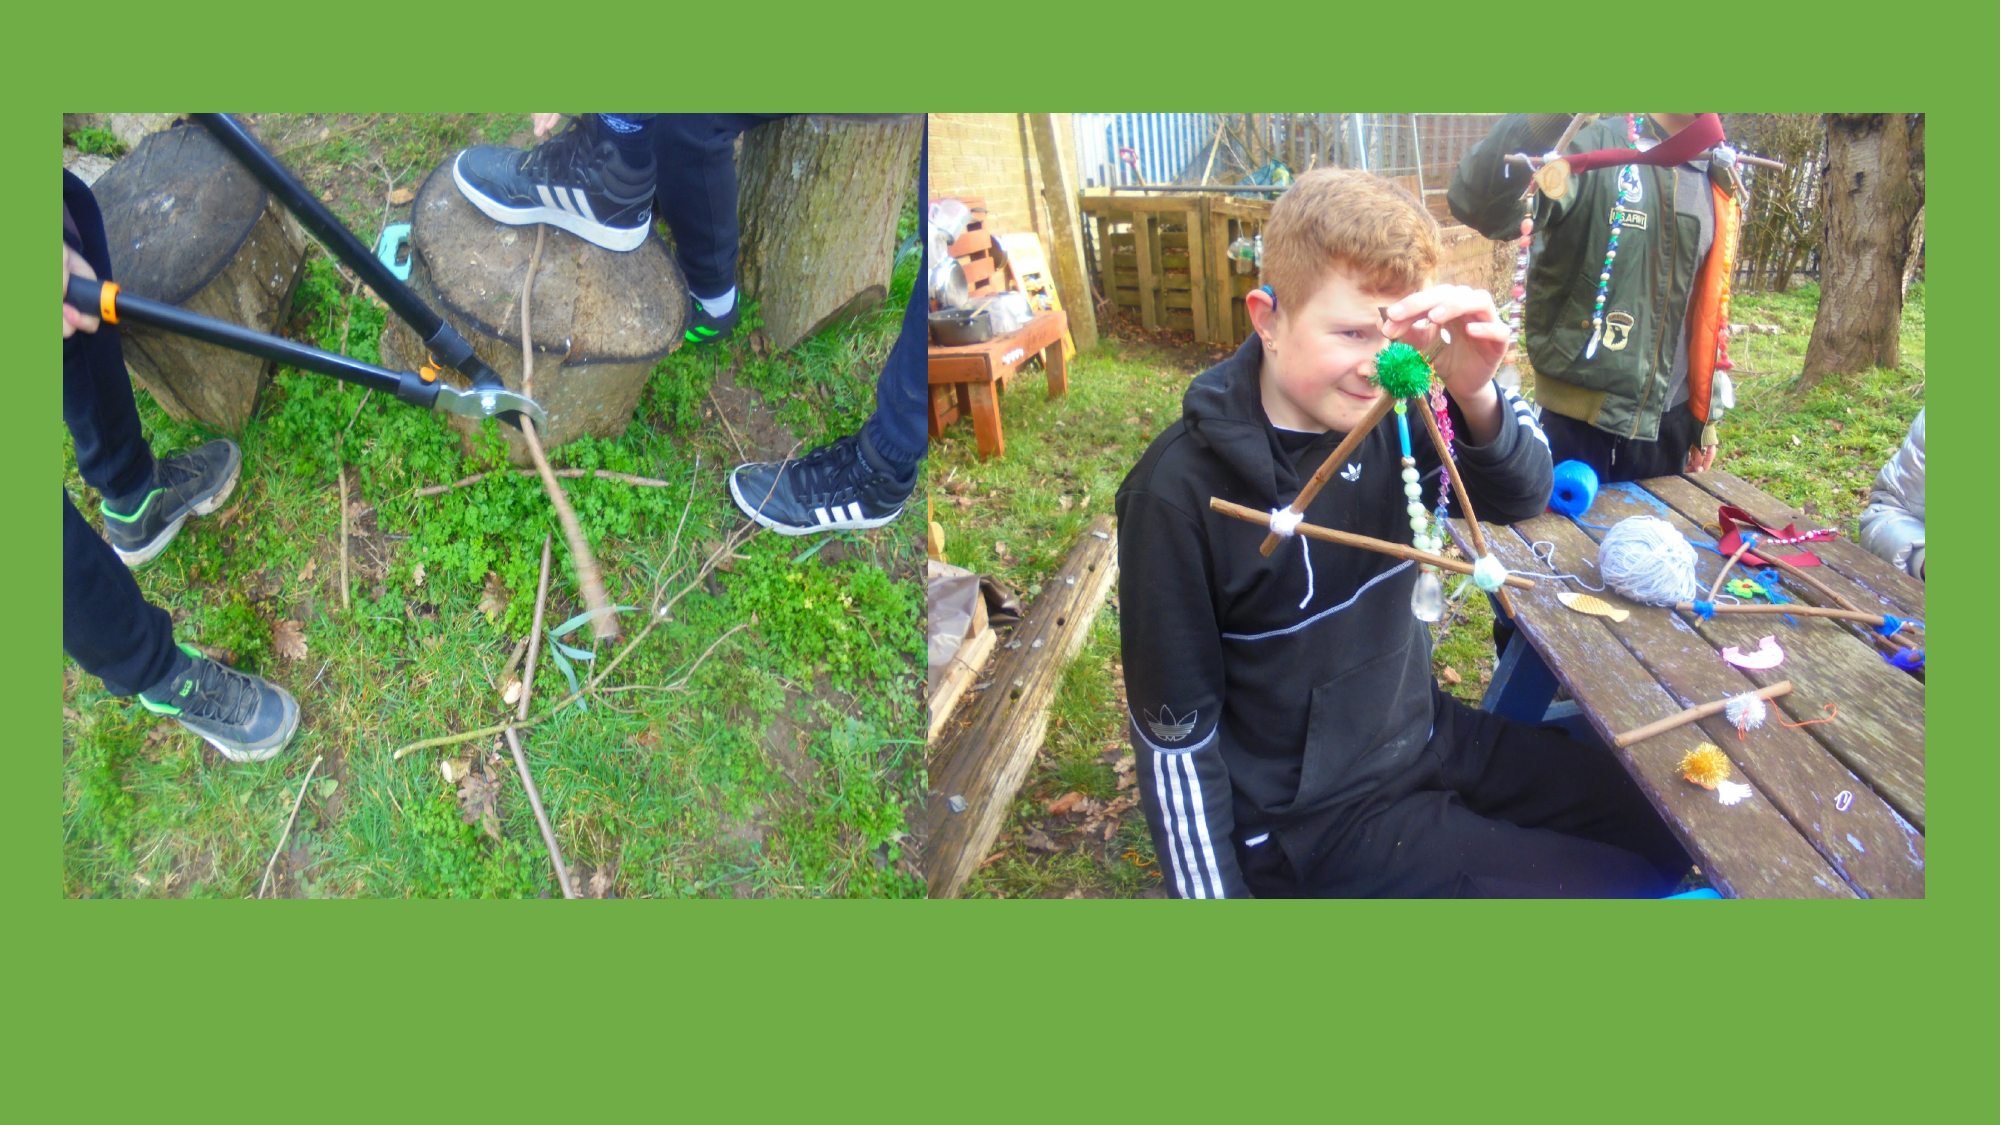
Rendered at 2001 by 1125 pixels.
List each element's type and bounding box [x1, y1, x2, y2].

picture [63, 113, 928, 899]
list [929, 113, 1925, 899]
